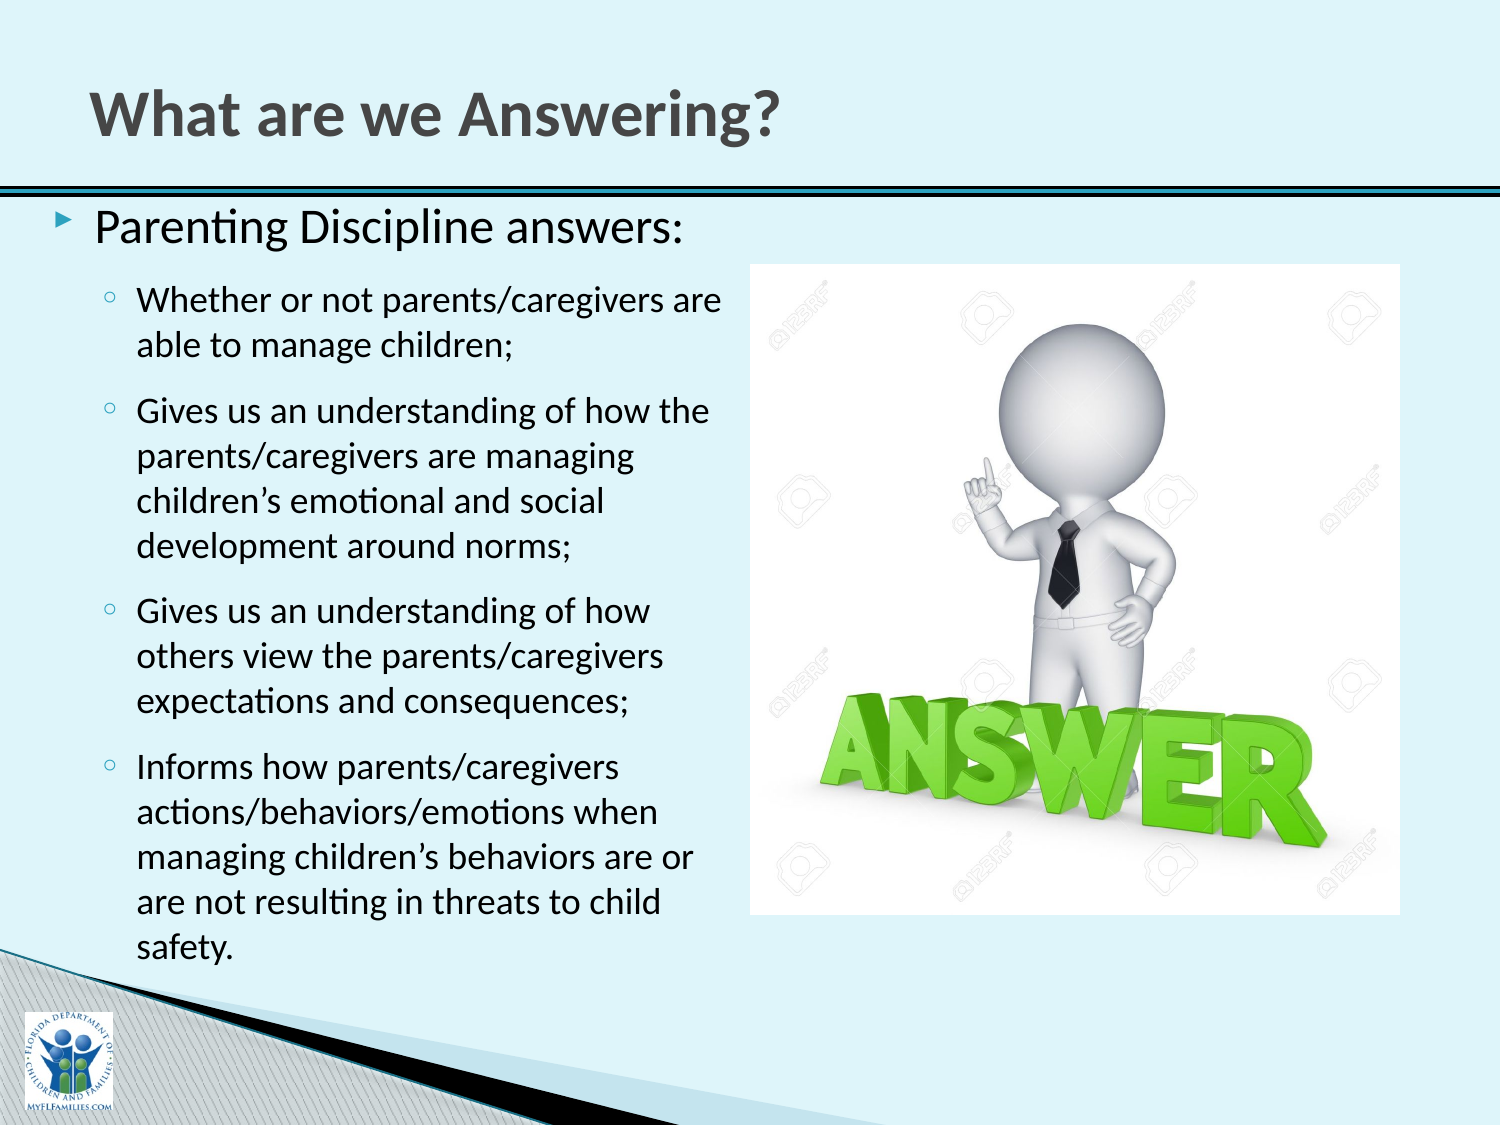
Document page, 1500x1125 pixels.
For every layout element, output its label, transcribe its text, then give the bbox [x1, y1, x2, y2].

list . [762, 242, 1426, 1021]
picture [749, 264, 1401, 915]
picture [25, 1012, 113, 1110]
title What are we Answering? [75, 45, 1425, 175]
list Parenting Discipline answers: Whether or not parents/caregivers are able to manage children; Gives us an understanding of how the parents/caregivers are managing children’s emotional and social development around norms; Gives us an understanding of how others view the parents/caregivers expectations and consequences; Informs how parents/caregivers actions/behaviors/emotions when managing children’s behaviors are or are not resulting in threats to child safety. [19, 186, 763, 930]
